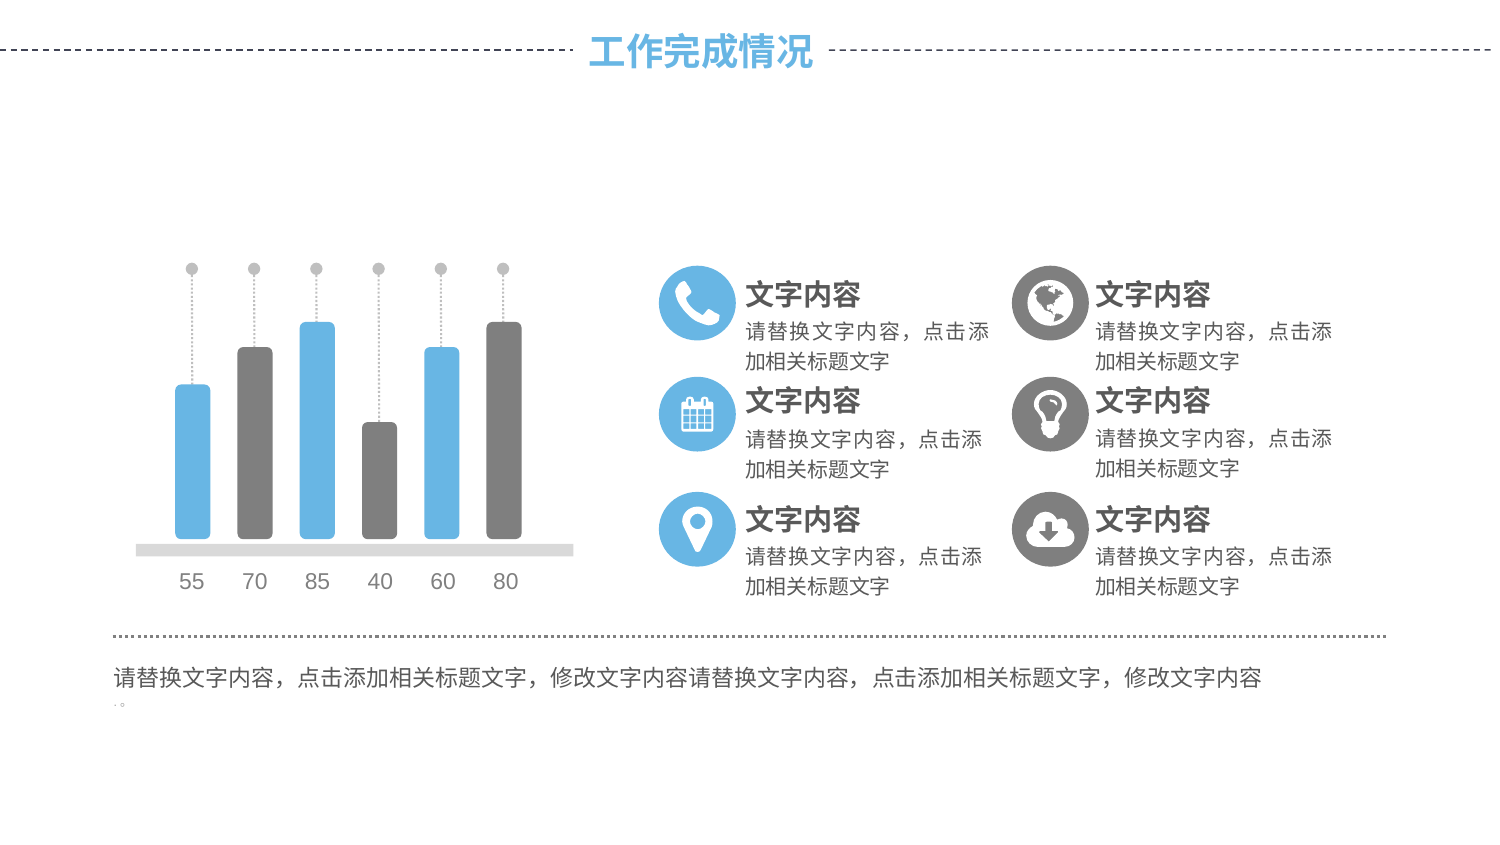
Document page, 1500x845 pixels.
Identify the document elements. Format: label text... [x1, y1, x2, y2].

text_box 80 [493, 561, 519, 595]
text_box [745, 374, 984, 483]
text_box 60 [430, 561, 456, 595]
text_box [1011, 265, 1090, 341]
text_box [658, 491, 737, 567]
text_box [1011, 376, 1090, 452]
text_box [486, 268, 522, 540]
text_box [134, 542, 575, 558]
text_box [174, 268, 211, 540]
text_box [1094, 268, 1333, 374]
text_box 55 [179, 561, 205, 595]
text_box 请替换文字内容，点击添加相关标题文字，修改文字内容请替换文字内容，点击添加相关标题文字，修改文字内容 .。 [113, 658, 1387, 710]
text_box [1094, 374, 1333, 482]
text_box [237, 268, 273, 540]
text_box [1094, 494, 1333, 600]
text_box 70 [241, 561, 268, 595]
text_box 40 [367, 561, 394, 595]
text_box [361, 268, 398, 540]
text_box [1011, 491, 1090, 567]
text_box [658, 376, 737, 452]
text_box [658, 265, 737, 341]
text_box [423, 268, 460, 540]
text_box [299, 268, 336, 540]
text_box 85 [304, 561, 331, 595]
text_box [745, 268, 990, 375]
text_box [745, 494, 984, 600]
